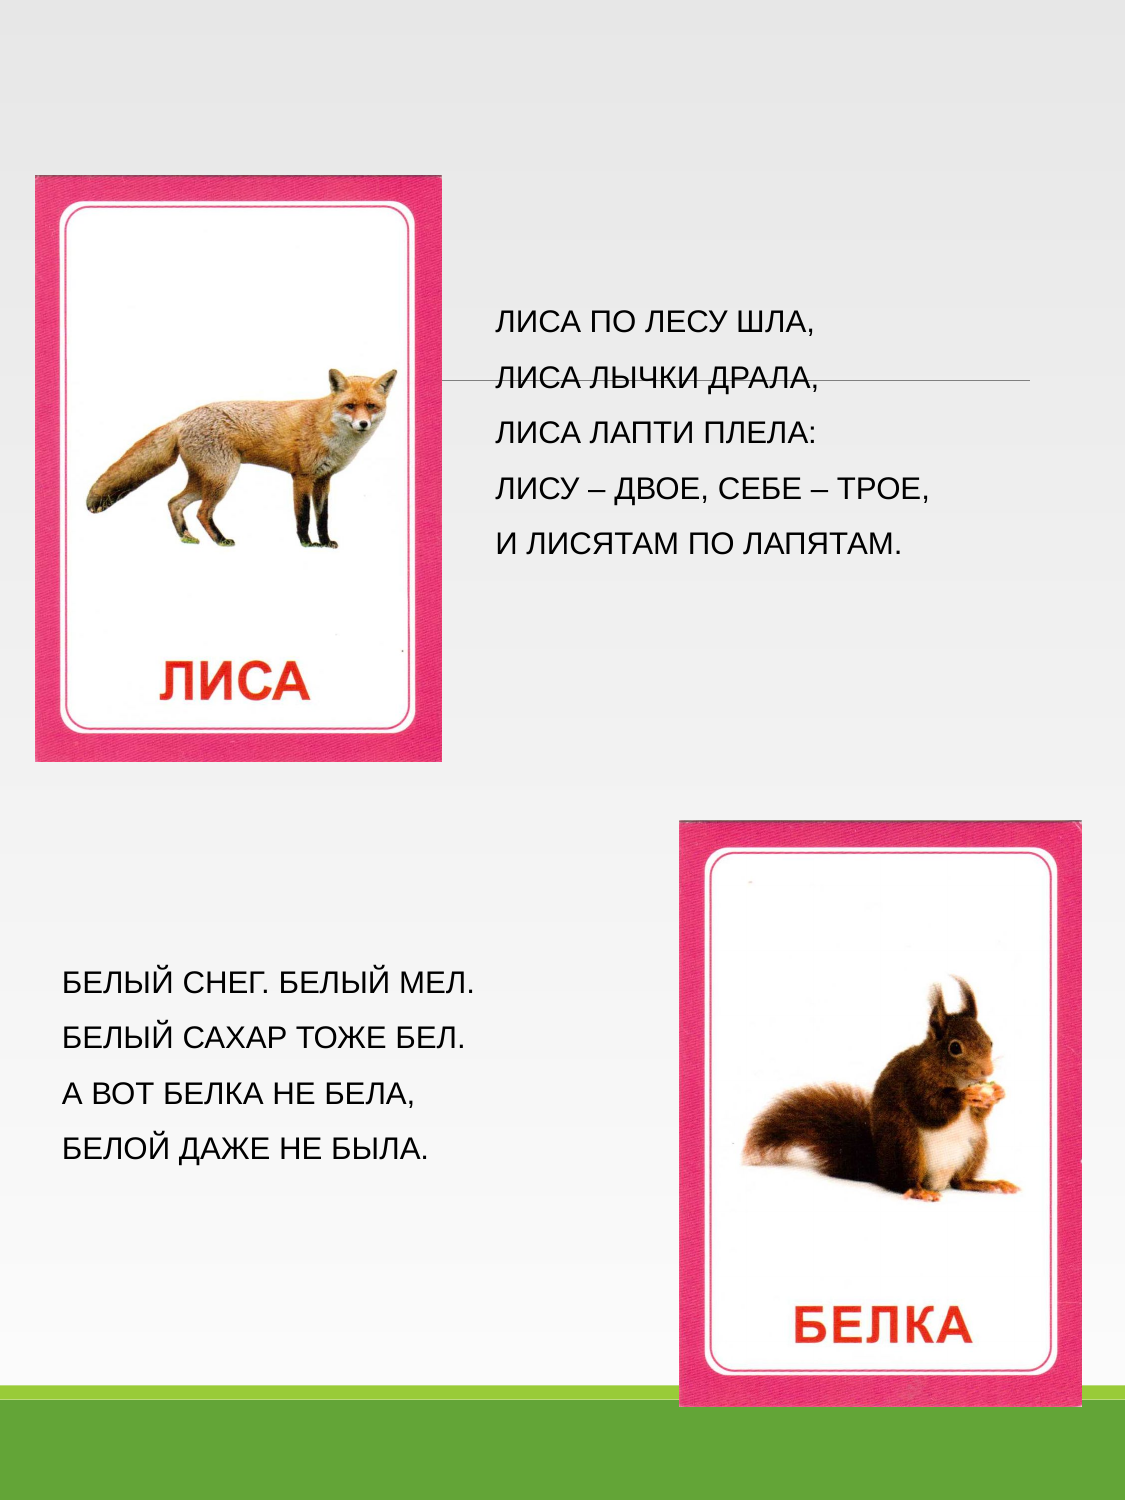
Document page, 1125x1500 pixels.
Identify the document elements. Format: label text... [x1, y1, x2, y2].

list Лиса по лесу шла, Лиса лычки драла, Лиса лапти плела: Лису – двое, себе – трое, И Лисятам по лапятам. [480, 175, 1079, 692]
picture [679, 819, 1083, 1407]
list Белый снег. Белый мел. Белый сахар тоже бел. А вот белка не бела, Белой даже не была. [46, 808, 645, 1325]
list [34, 175, 443, 763]
